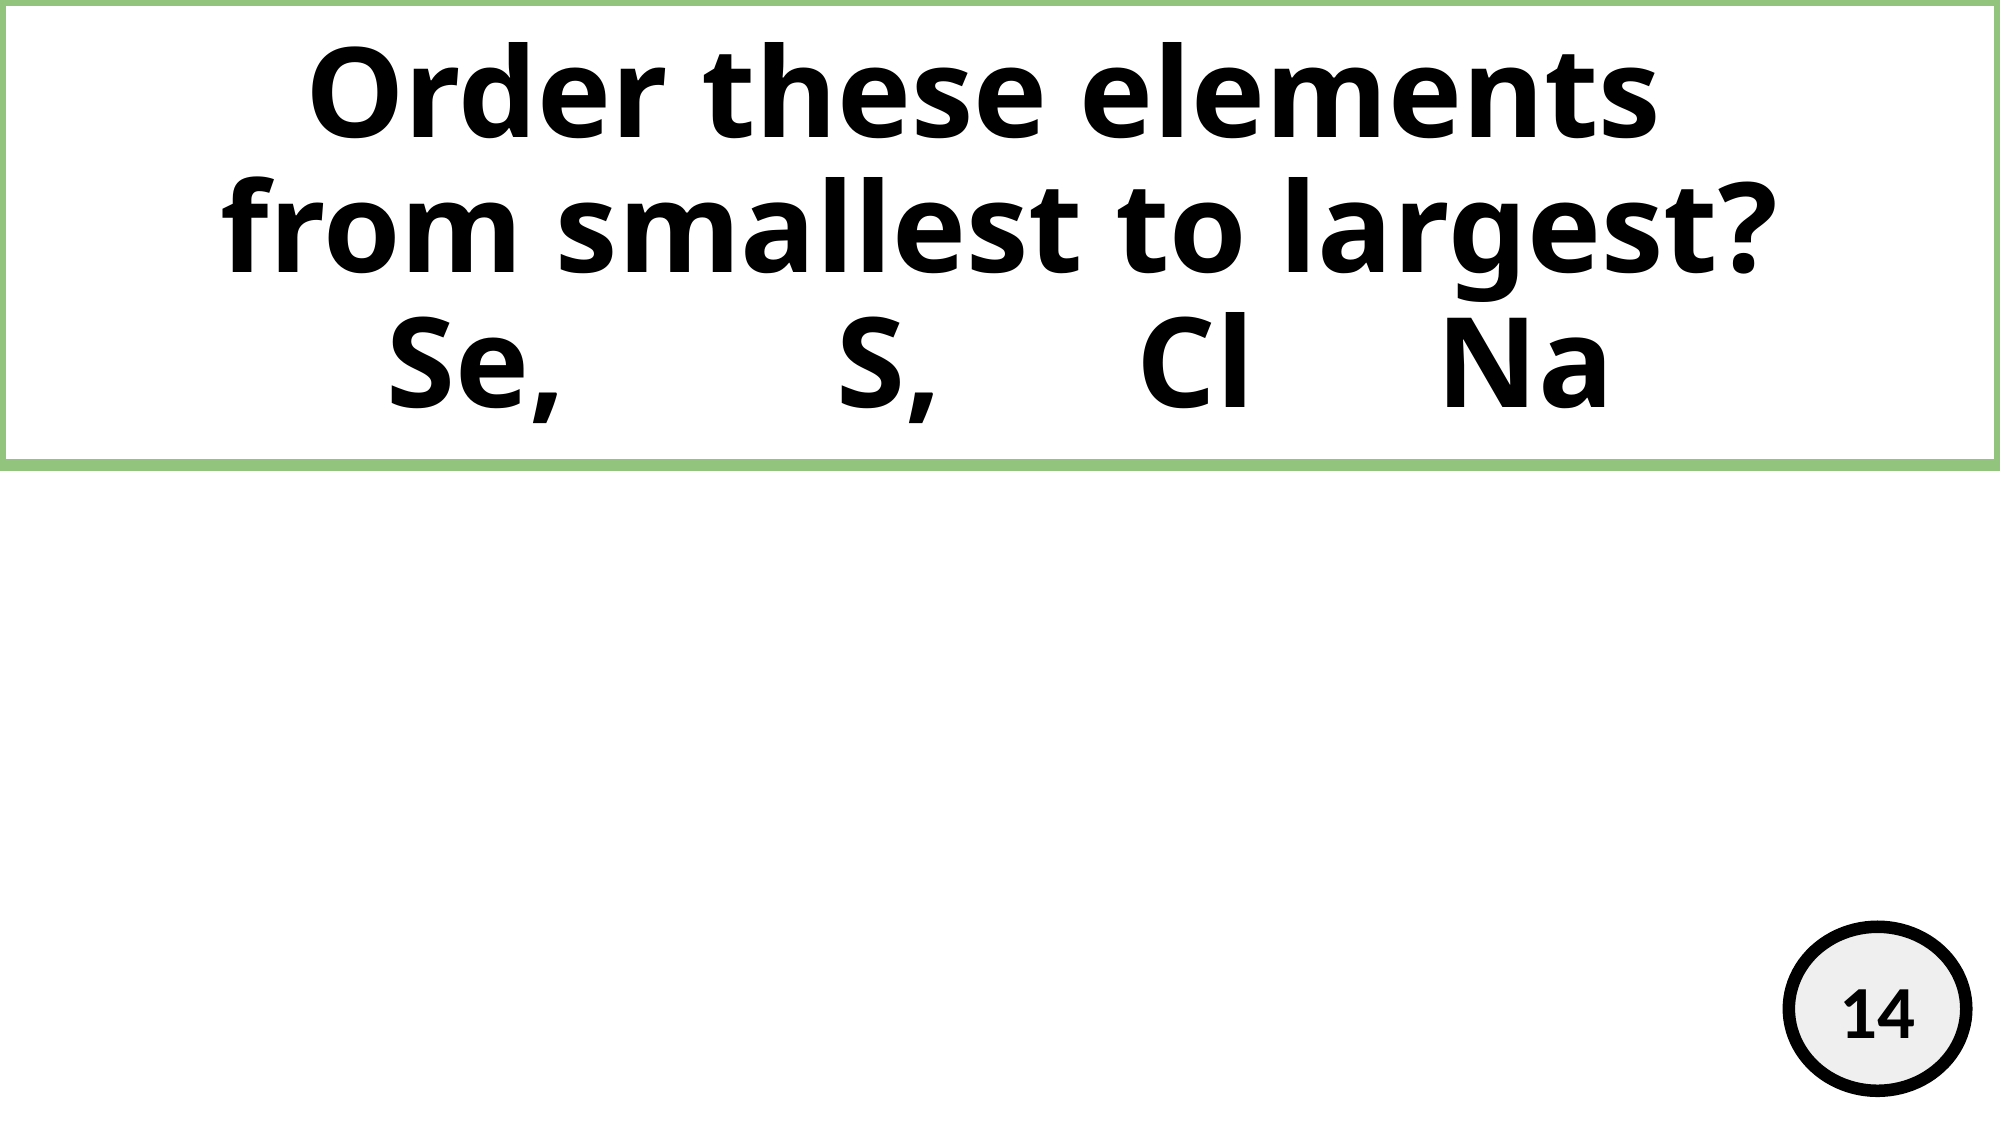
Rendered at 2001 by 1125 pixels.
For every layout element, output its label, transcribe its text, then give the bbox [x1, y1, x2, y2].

text_box 14 [1788, 926, 1967, 1091]
title Order these elements from smallest to largest? Se, S, Cl Na [0, 0, 2000, 465]
